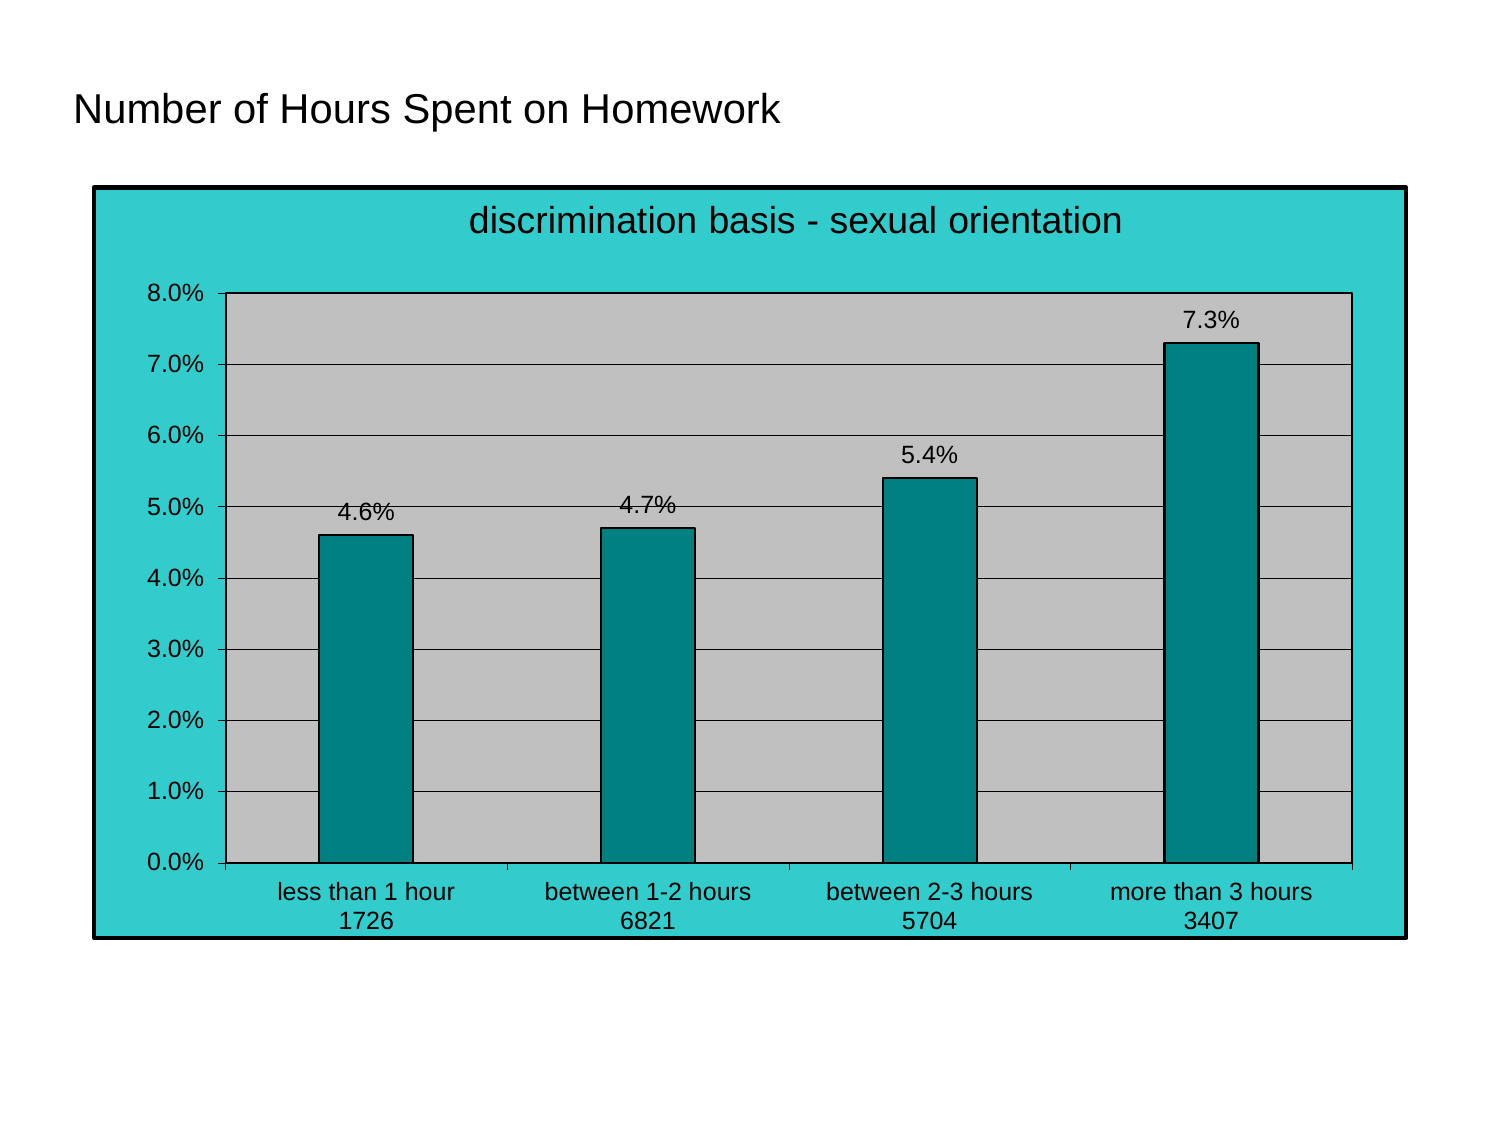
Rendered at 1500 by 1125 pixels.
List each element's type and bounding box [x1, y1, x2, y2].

picture [91, 185, 1409, 940]
